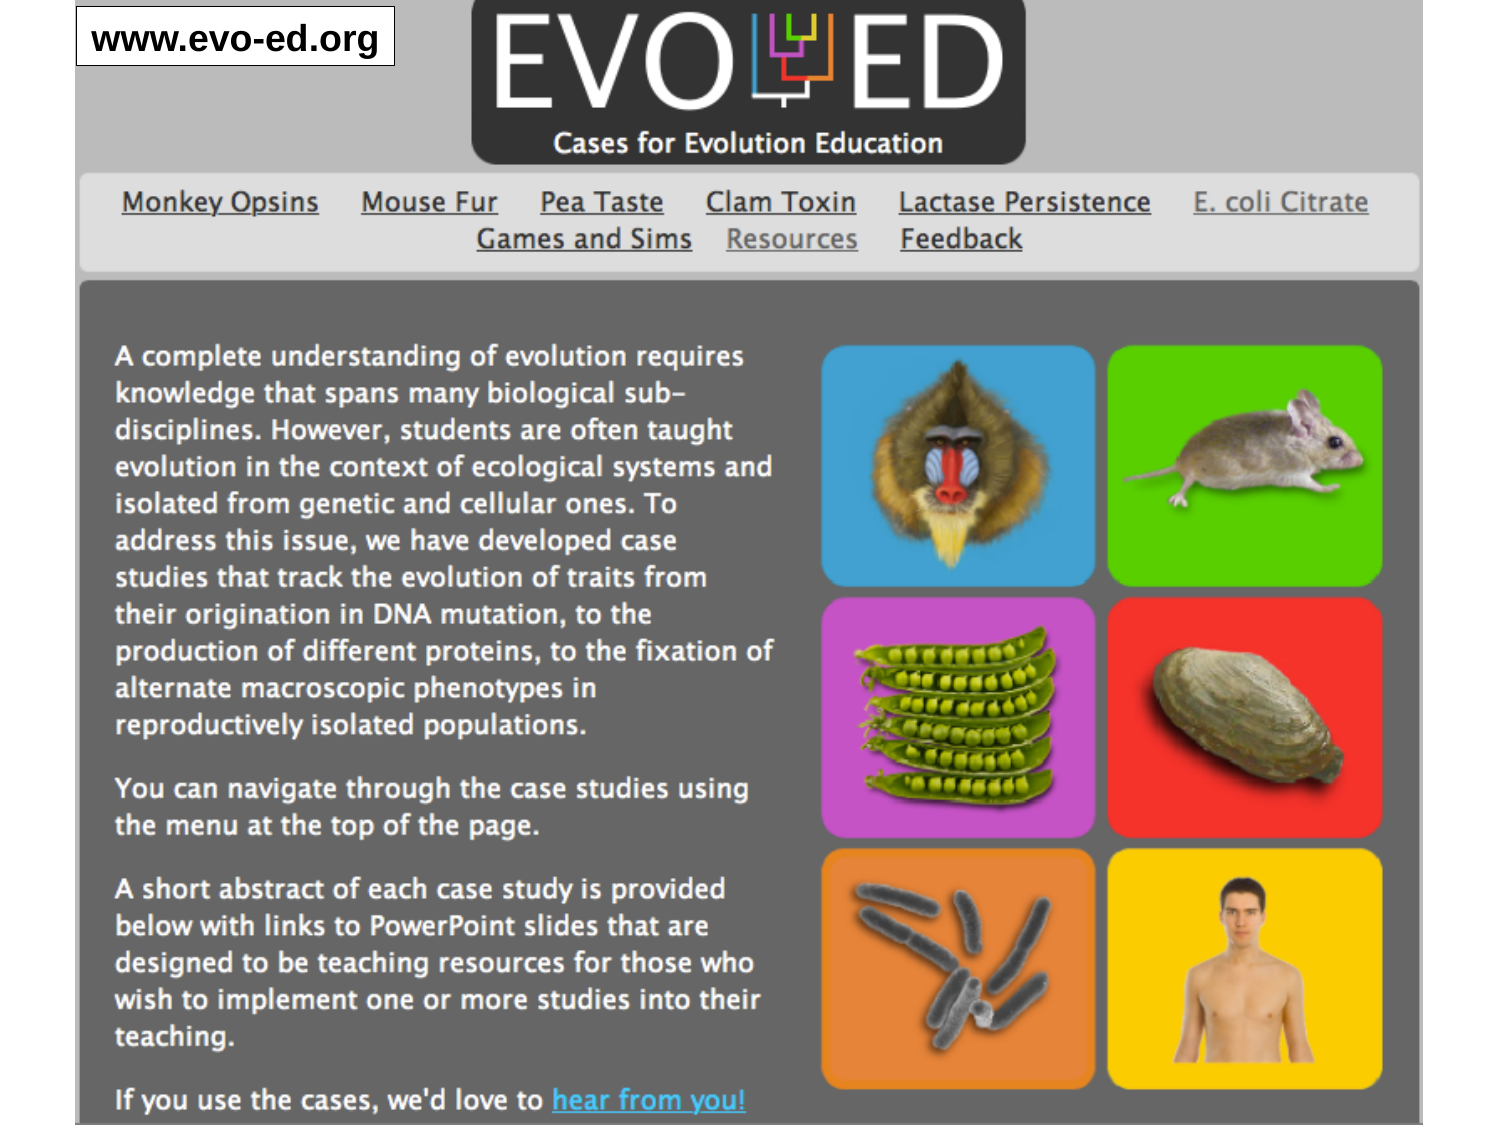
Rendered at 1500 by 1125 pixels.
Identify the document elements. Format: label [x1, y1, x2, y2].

picture [74, 0, 1423, 1125]
